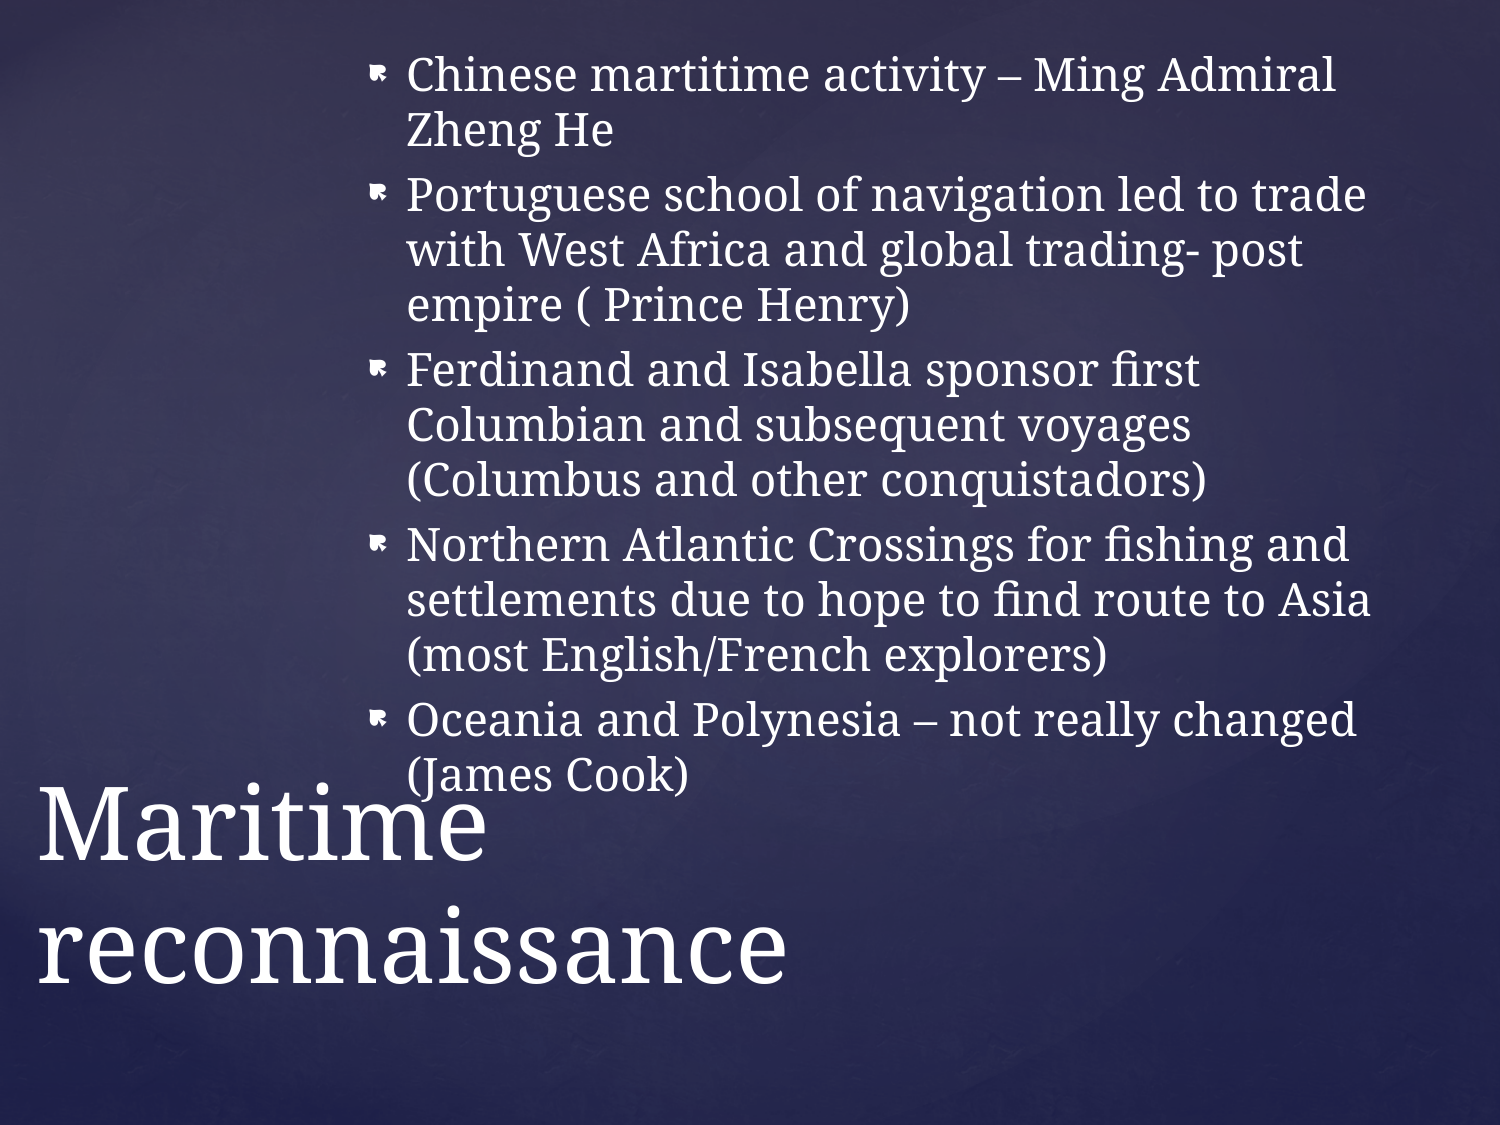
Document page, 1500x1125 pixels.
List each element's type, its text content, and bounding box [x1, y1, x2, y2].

list Chinese martitime activity – Ming Admiral Zheng He Portuguese school of navigation led to trade with West Africa and global trading- post empire ( Prince Henry) Ferdinand and Isabella sponsor first Columbian and subsequent voyages (Columbus and other conquistadors) Northern Atlantic Crossings for fishing and settlements due to hope to find route to Asia (most English/French explorers) Oceania and Polynesia – not really changed (James Cook) [350, 37, 1450, 813]
title Maritime reconnaissance [21, 861, 1260, 1012]
